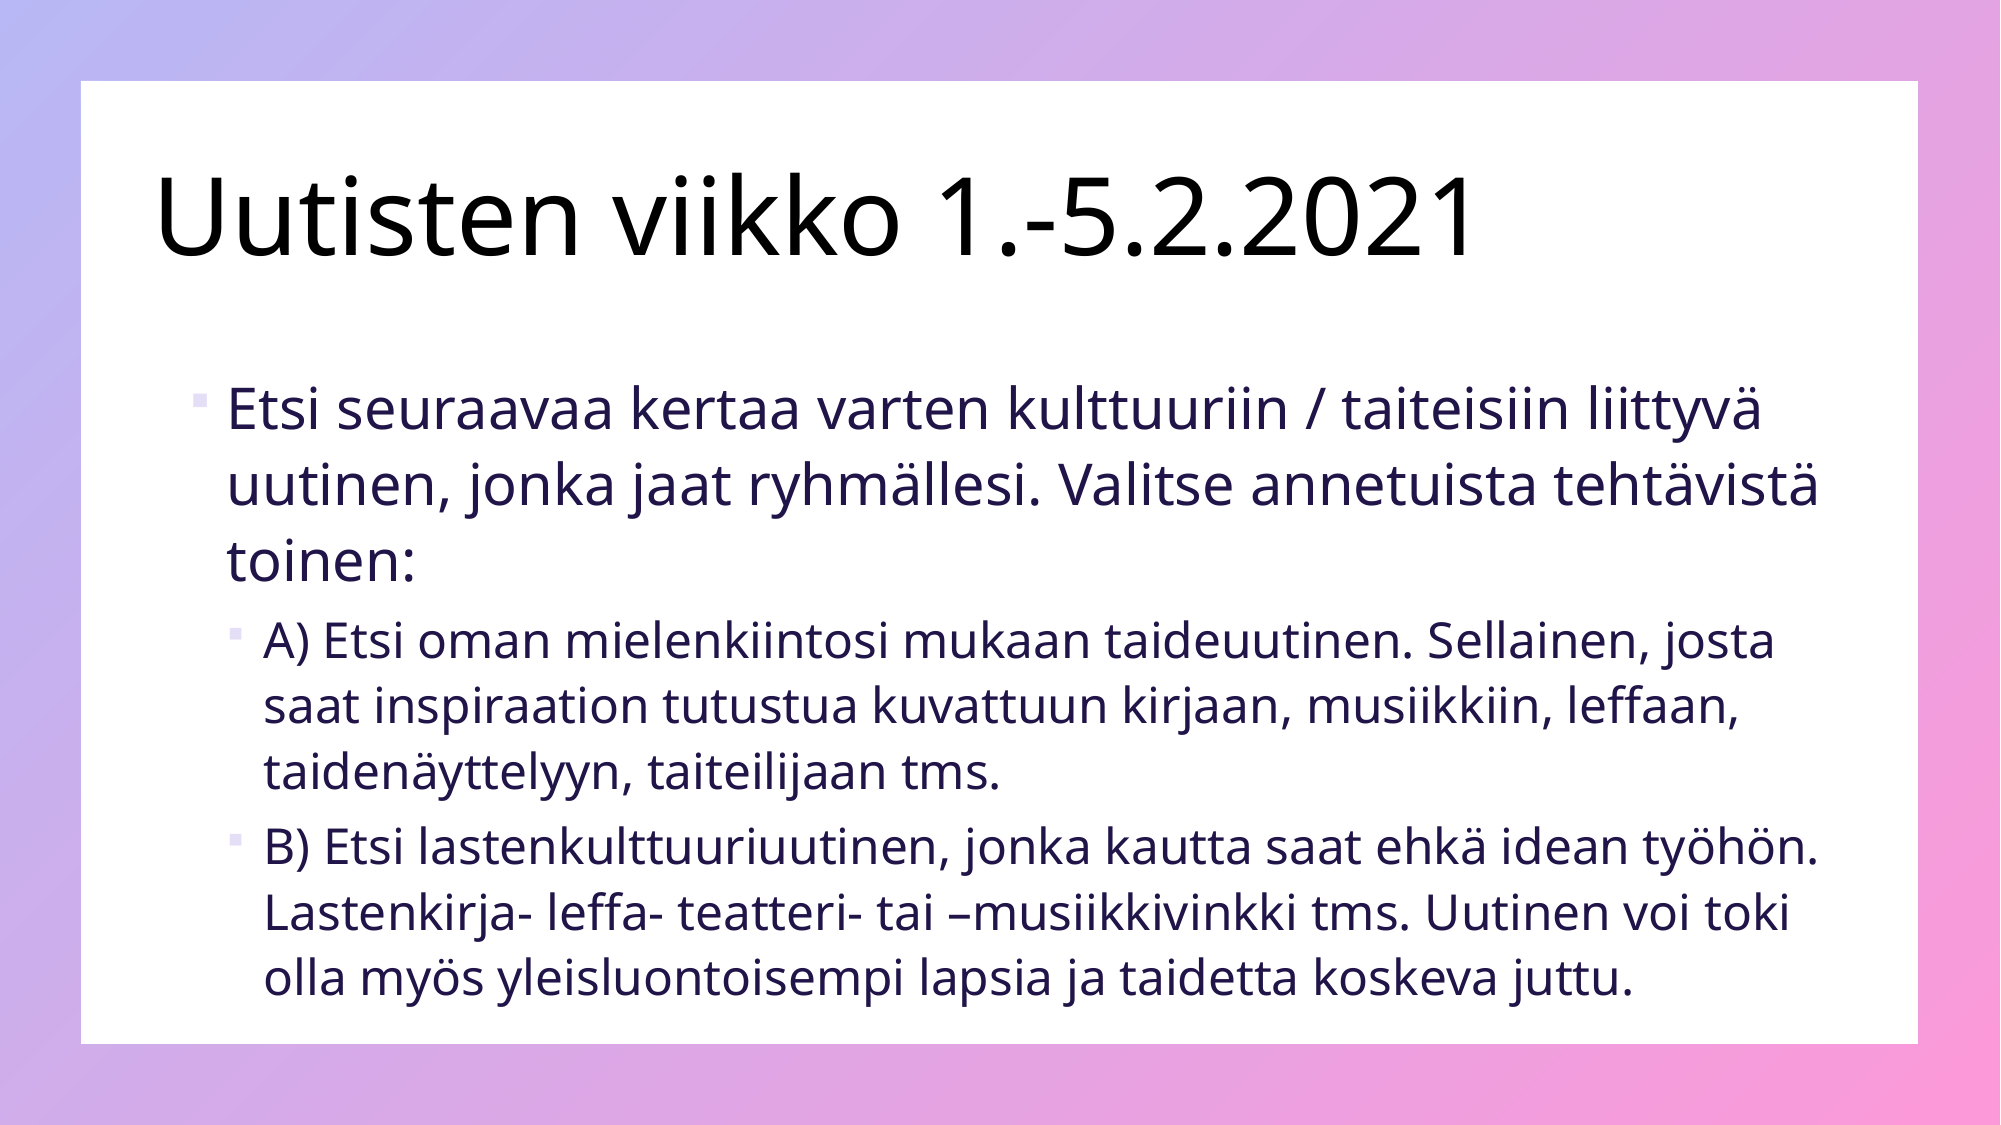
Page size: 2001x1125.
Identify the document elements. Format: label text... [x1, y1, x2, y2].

title Uutisten viikko 1.-5.2.2021 [137, 111, 1863, 330]
list Etsi seuraavaa kertaa varten kulttuuriin / taiteisiin liittyvä uutinen, jonka jaat ryhmällesi. Valitse annetuista tehtävistä toinen: A) Etsi oman mielenkiintosi mukaan taideuutinen. Sellainen, josta saat inspiraation tutustua kuvattuun kirjaan, musiikkiin, leffaan, taidenäyttelyyn, taiteilijaan tms. B) Etsi lastenkulttuuriuutinen, jonka kautta saat ehkä idean työhön. Lastenkirja- leffa- teatteri- tai –musiikkivinkki tms. Uutinen voi toki olla myös yleisluontoisempi lapsia ja taidetta koskeva juttu. [137, 357, 1863, 1014]
